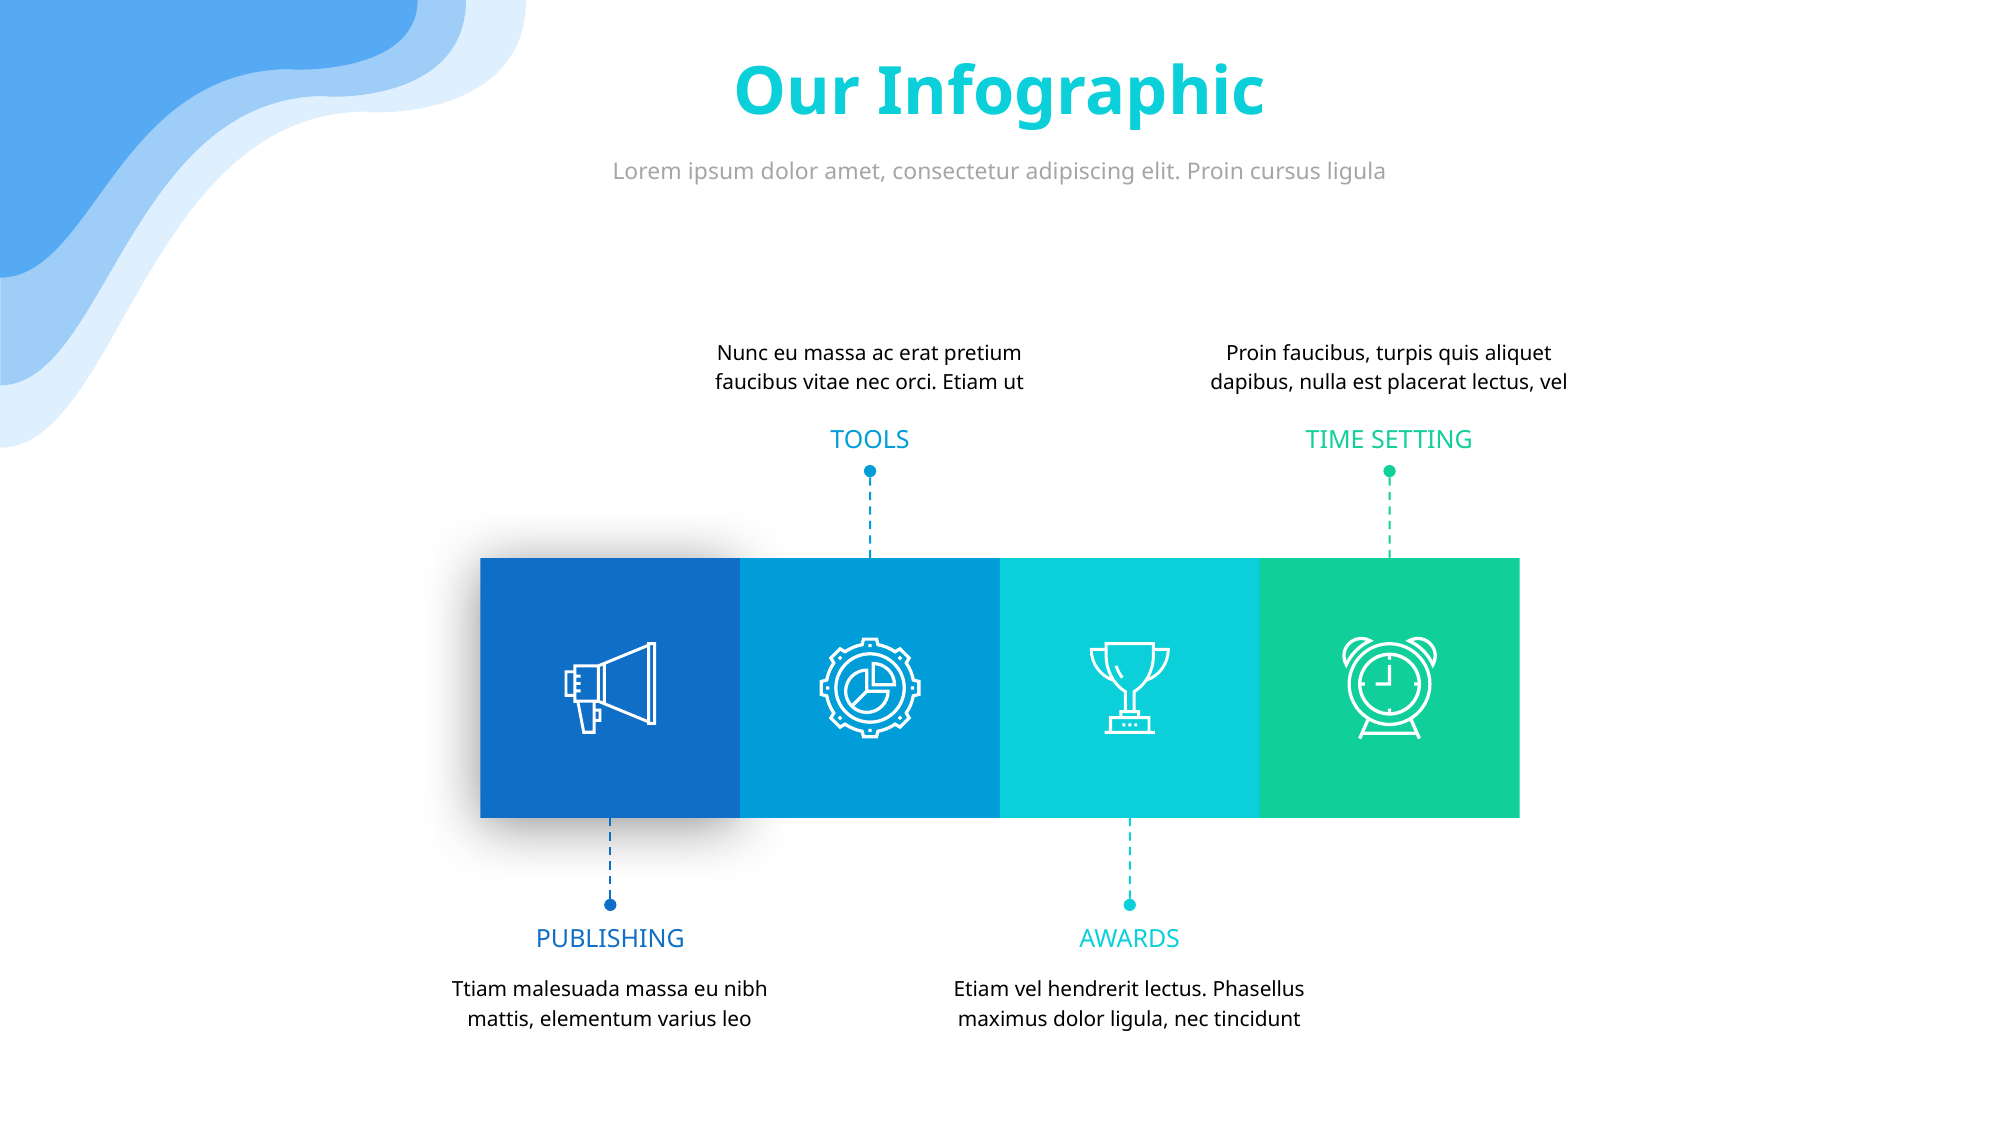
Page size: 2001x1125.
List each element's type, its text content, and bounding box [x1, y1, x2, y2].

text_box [411, 306, 1589, 1058]
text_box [0, 0, 527, 449]
text_box Lorem ipsum dolor amet, consectetur adipiscing elit. Proin cursus ligula [546, 138, 1454, 192]
text_box Our Infographic [627, 49, 1373, 137]
